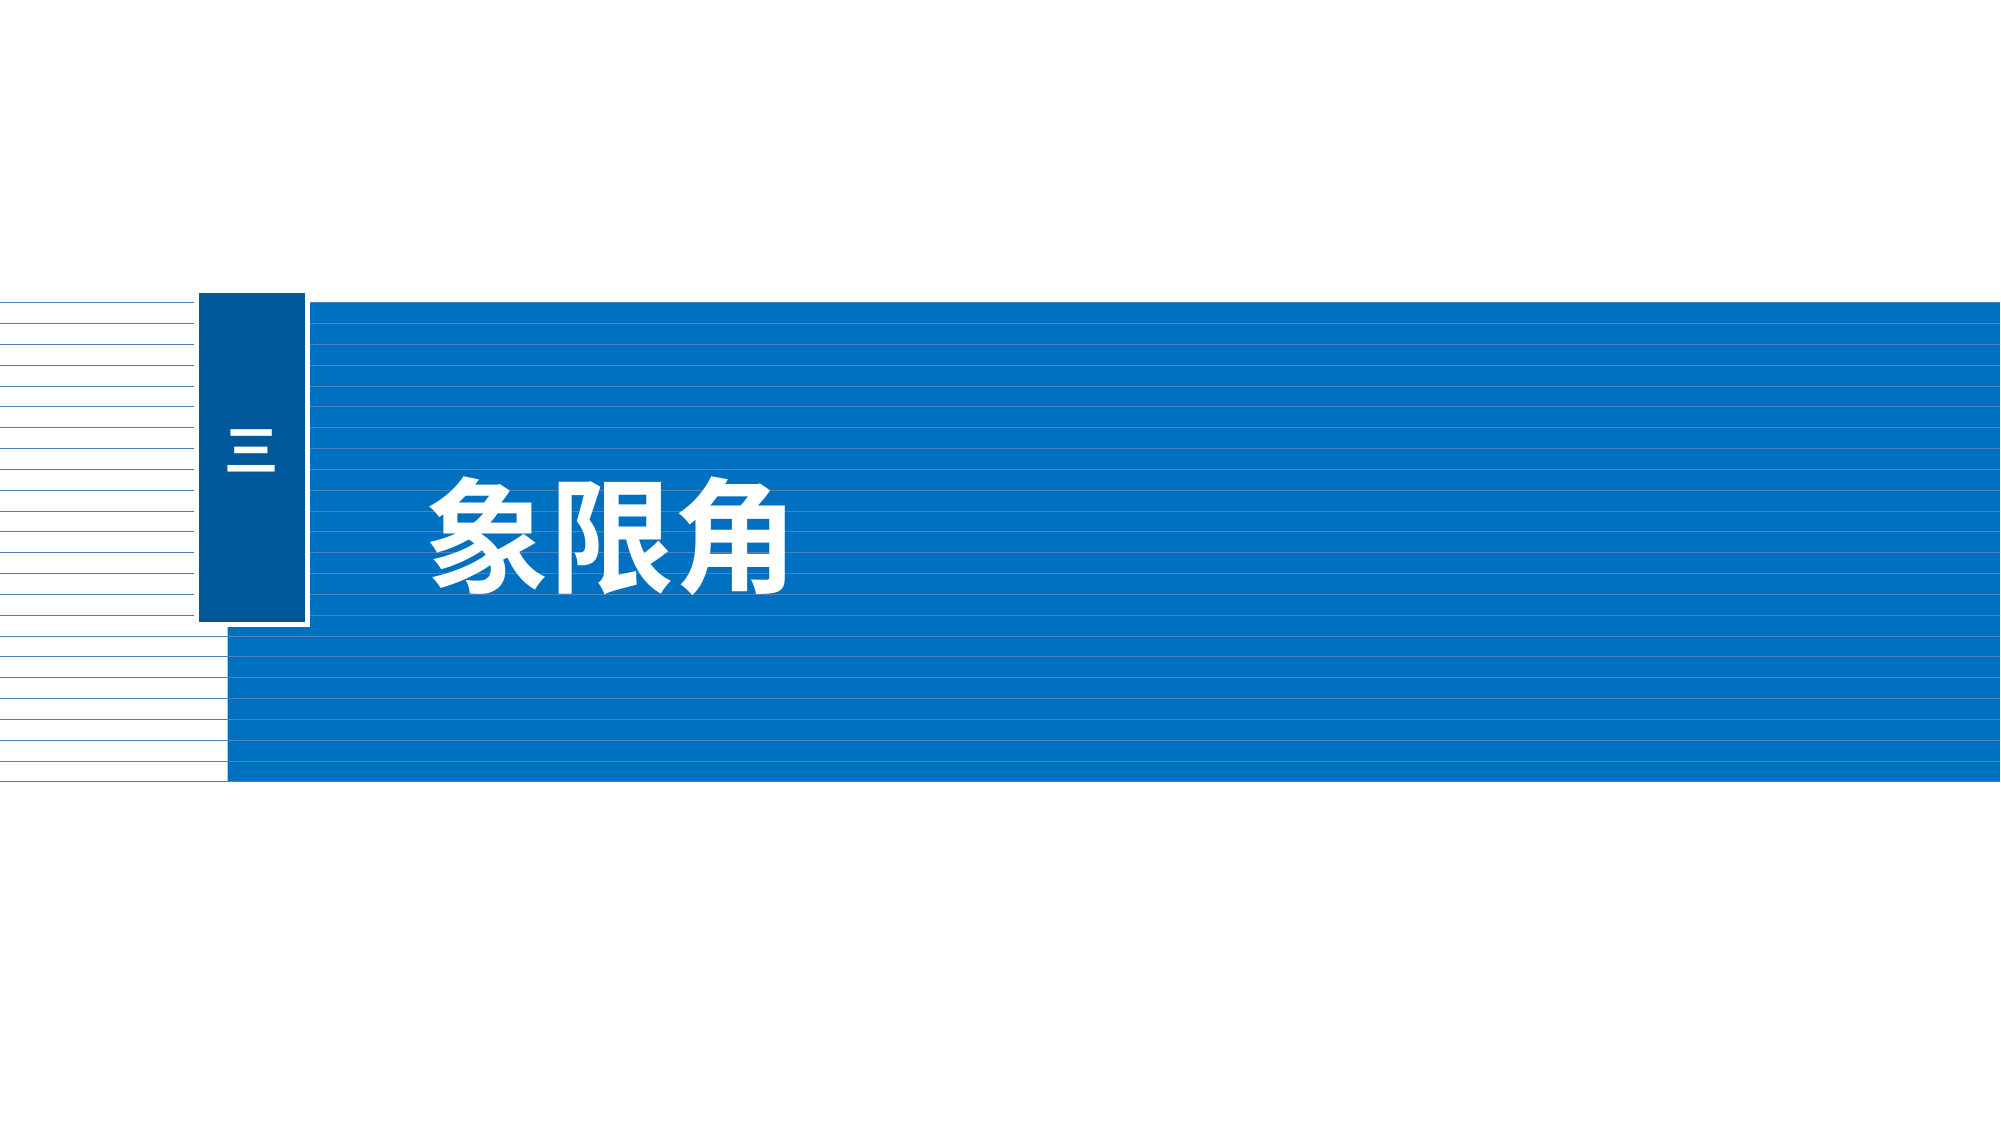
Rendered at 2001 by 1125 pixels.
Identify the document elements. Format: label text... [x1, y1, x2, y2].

text_box 象限角 [409, 451, 1981, 616]
text_box 三 [207, 408, 296, 489]
